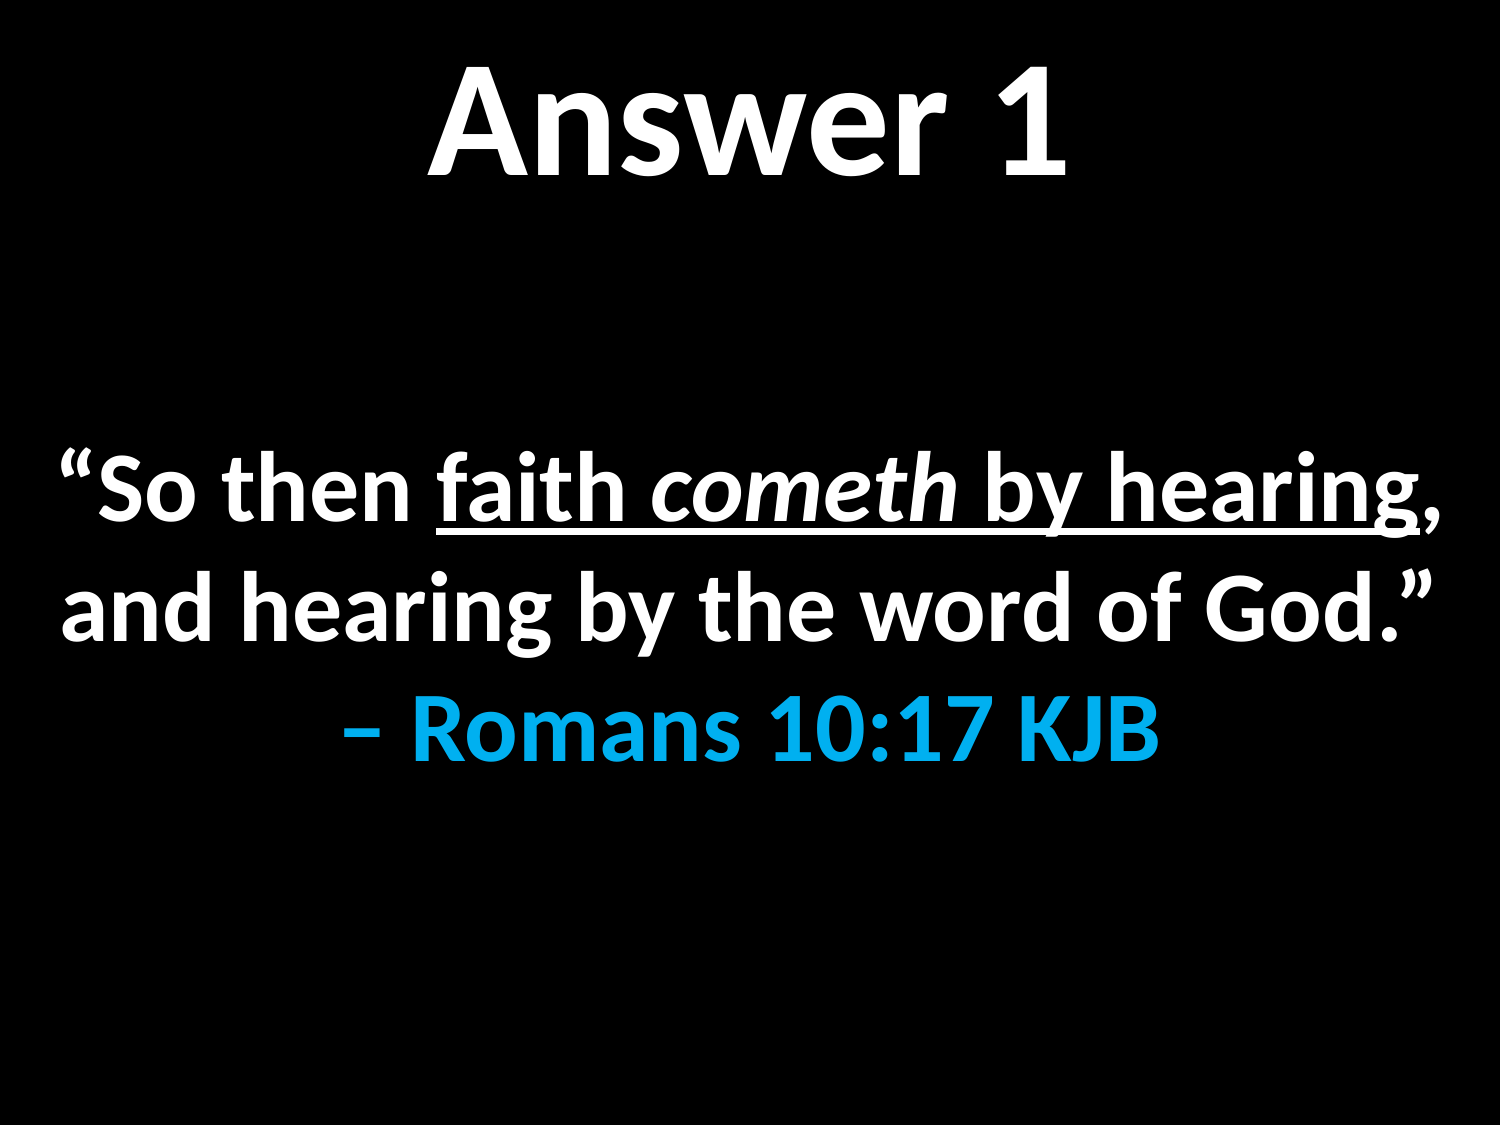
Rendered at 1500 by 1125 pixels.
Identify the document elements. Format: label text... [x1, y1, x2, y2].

text_box “So then faith cometh by hearing, and hearing by the word of God.” – Romans 10:17 KJB [0, 414, 1500, 789]
text_box Answer 1 [0, 1, 1500, 216]
